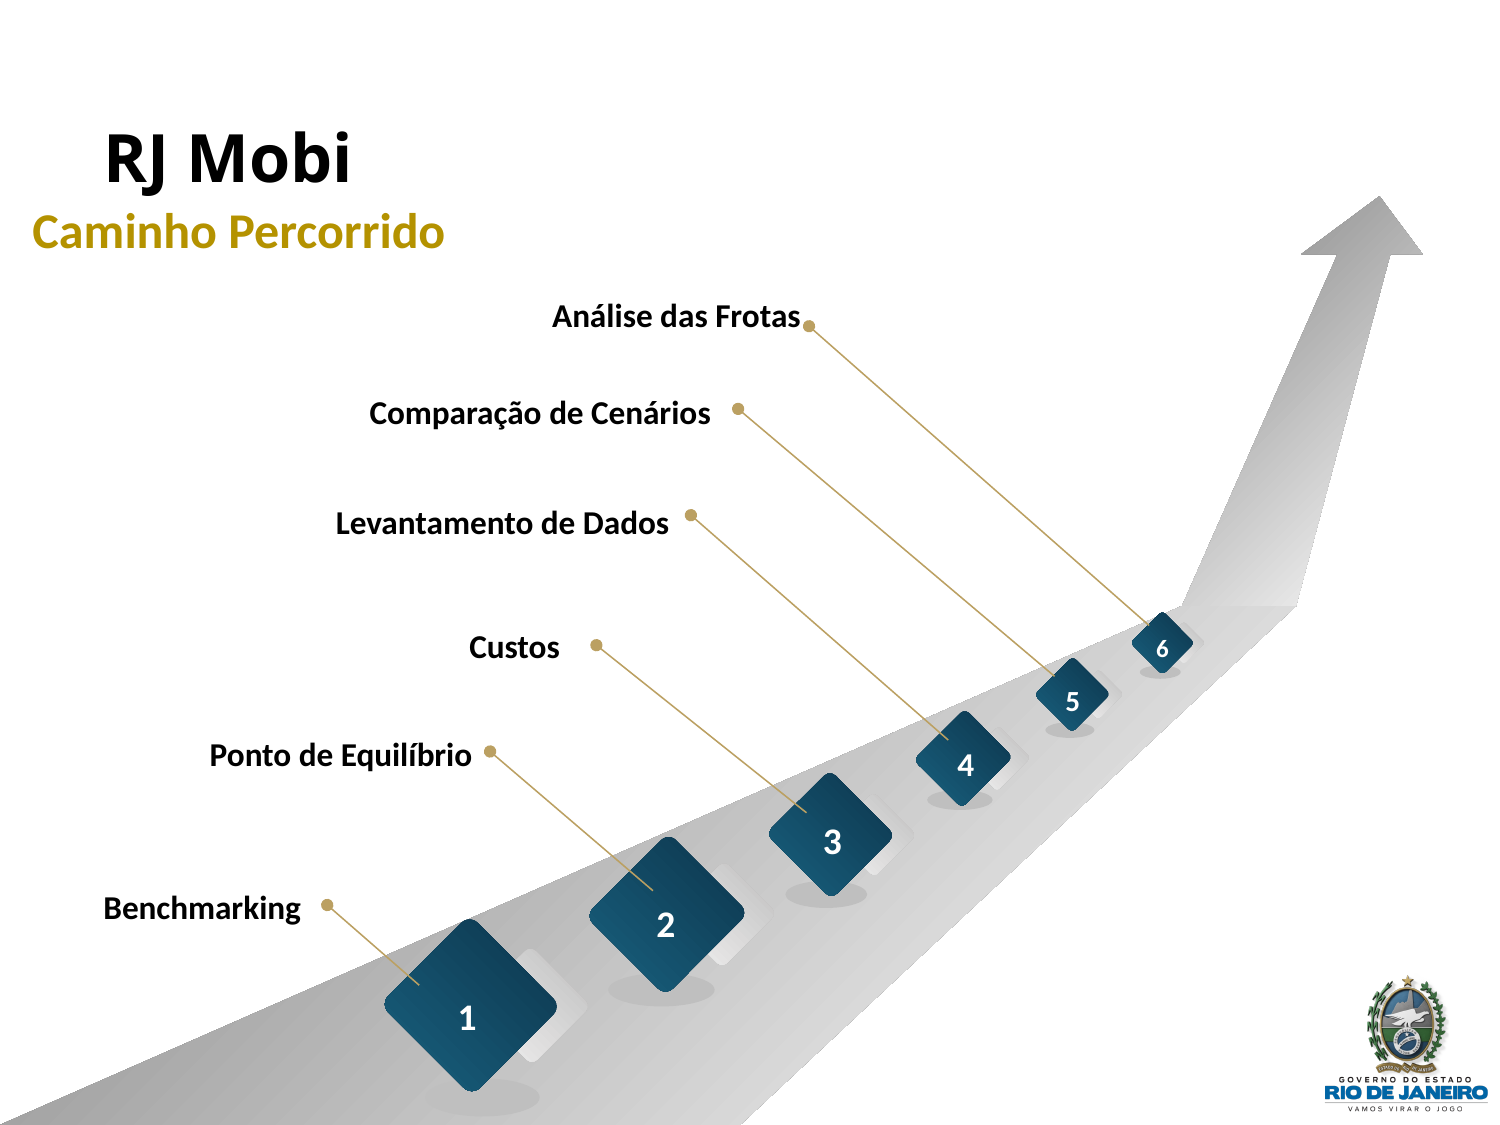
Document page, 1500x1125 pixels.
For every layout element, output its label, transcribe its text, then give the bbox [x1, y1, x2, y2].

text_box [690, 514, 949, 741]
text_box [407, 940, 573, 1117]
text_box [596, 644, 807, 814]
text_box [1045, 656, 1117, 739]
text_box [926, 715, 1022, 811]
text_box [607, 857, 762, 1007]
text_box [1139, 609, 1200, 679]
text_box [0, 195, 1423, 1125]
picture [1313, 962, 1500, 1125]
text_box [808, 325, 1150, 626]
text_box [489, 751, 654, 891]
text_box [326, 904, 420, 986]
text_box RJ Mobi [88, 108, 384, 191]
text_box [737, 408, 1055, 677]
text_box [785, 786, 904, 909]
